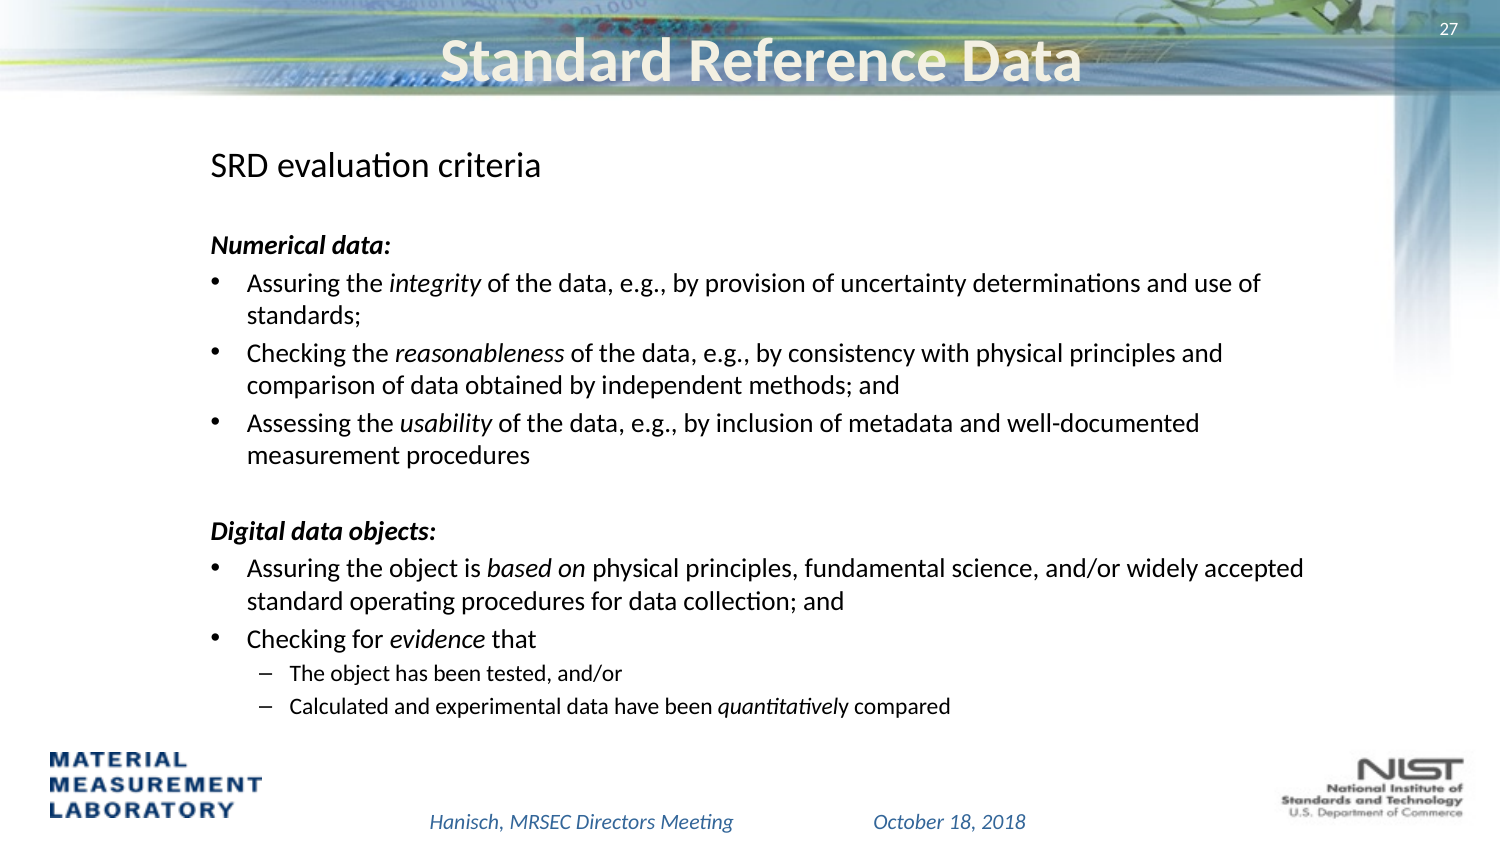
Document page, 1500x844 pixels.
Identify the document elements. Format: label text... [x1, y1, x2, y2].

picture [0, 0, 1500, 844]
list SRD evaluation criteria Numerical data: Assuring the integrity of the data, e.g., by provision of uncertainty determinations and use of standards; Checking the reasonableness of the data, e.g., by consistency with physical principles and comparison of data obtained by independent methods; and Assessing the usability of the data, e.g., by inclusion of metadata and well-documented measurement procedures Digital data objects: Assuring the object is based on physical principles, fundamental science, and/or widely accepted standard operating procedures for data collection; and Checking for evidence that The object has been tested, and/or Calculated and experimental data have been quantitatively compared [195, 133, 1343, 734]
title Standard Reference Data [174, 9, 1350, 104]
slide_number 26 [1424, 9, 1500, 55]
